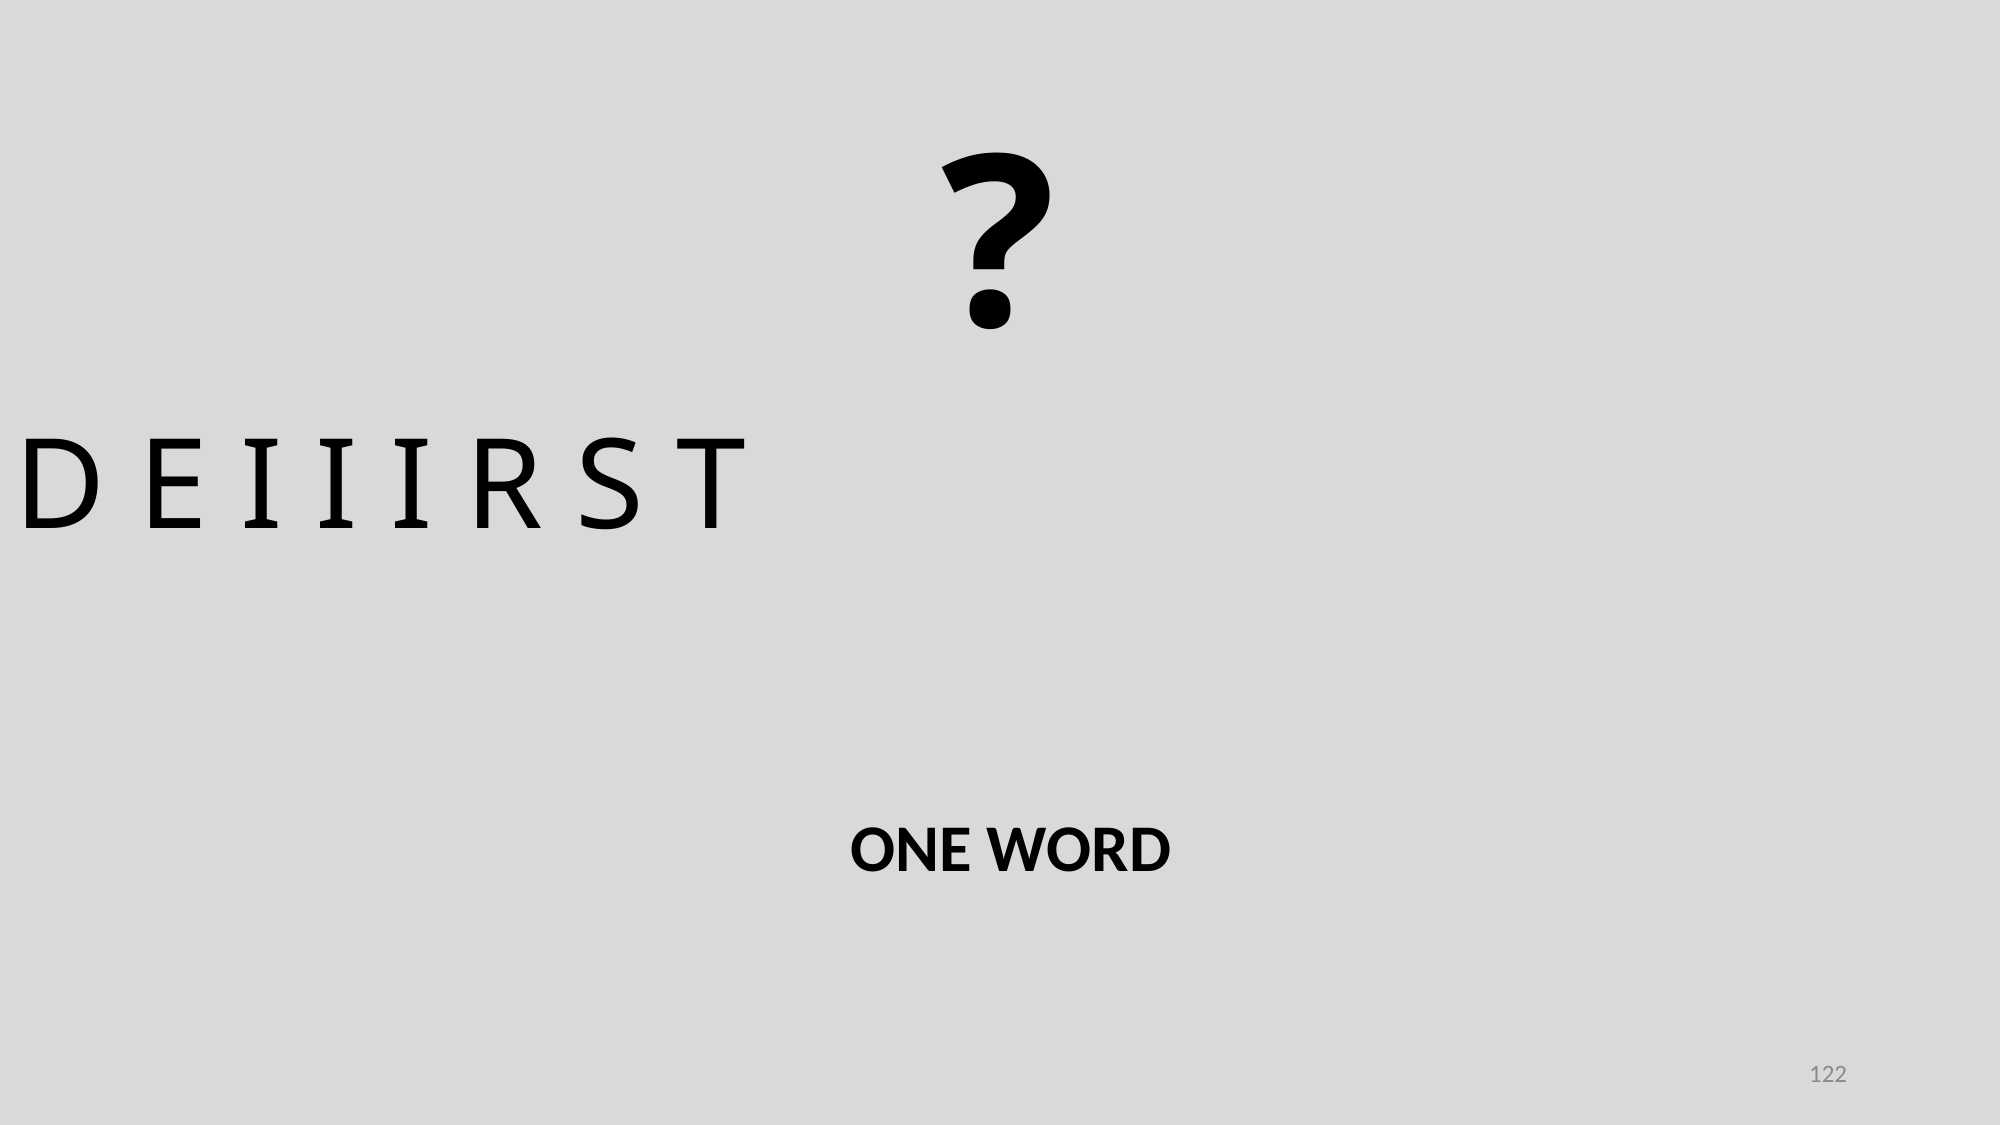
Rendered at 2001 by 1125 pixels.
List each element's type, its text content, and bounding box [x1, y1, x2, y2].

text_box ONE WORD [835, 797, 1233, 892]
slide_number 122 [1412, 1042, 1863, 1103]
text_box D E I I I R S T [0, 395, 2000, 561]
text_box ? [927, 79, 1182, 383]
